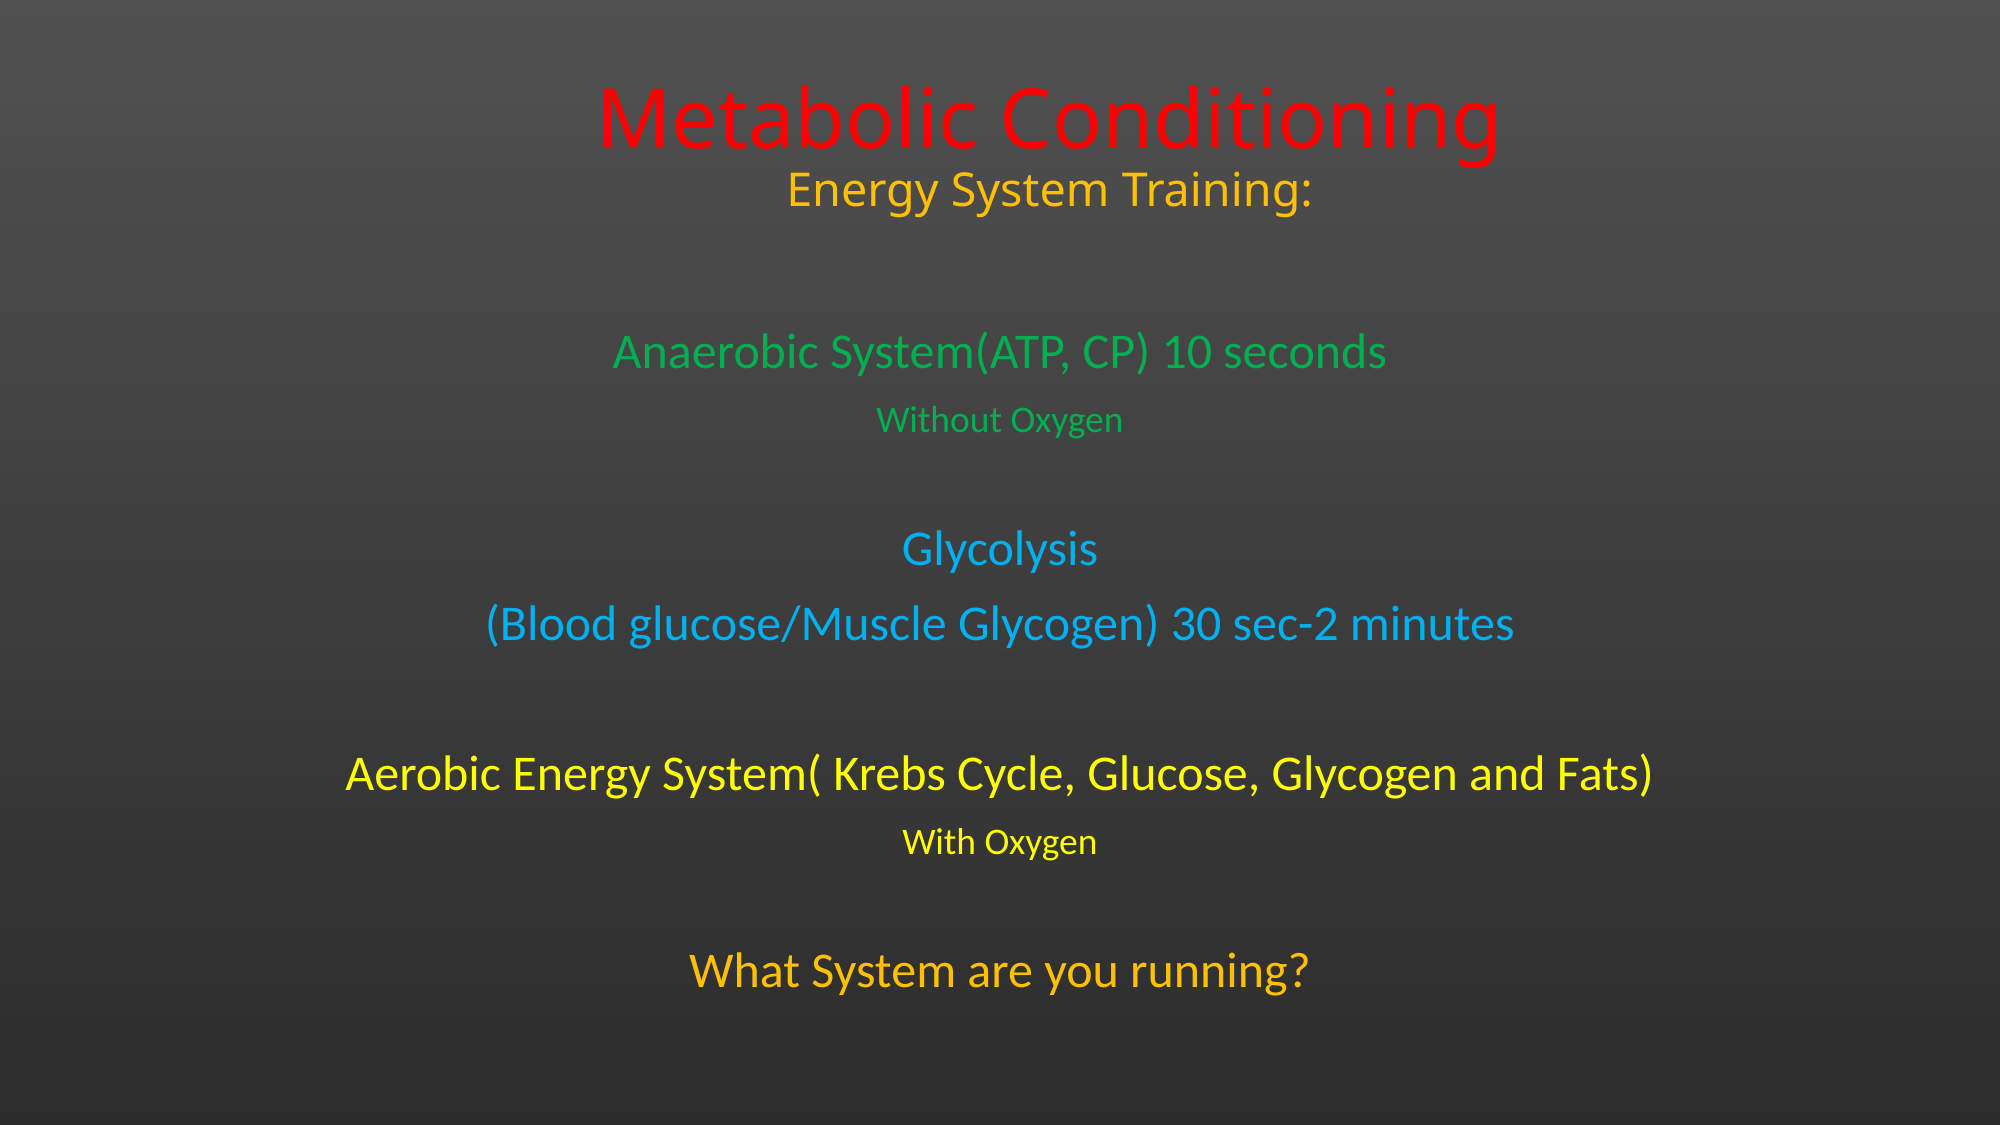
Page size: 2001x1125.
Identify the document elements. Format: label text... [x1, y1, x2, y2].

title Metabolic Conditioning Energy System Training: [553, 24, 1547, 281]
subtitle Anaerobic System(ATP, CP) 10 seconds Without Oxygen Glycolysis (Blood glucose/Muscle Glycogen) 30 sec-2 minutes Aerobic Energy System( Krebs Cycle, Glucose, Glycogen and Fats) With Oxygen What System are you running? [249, 317, 1750, 1103]
